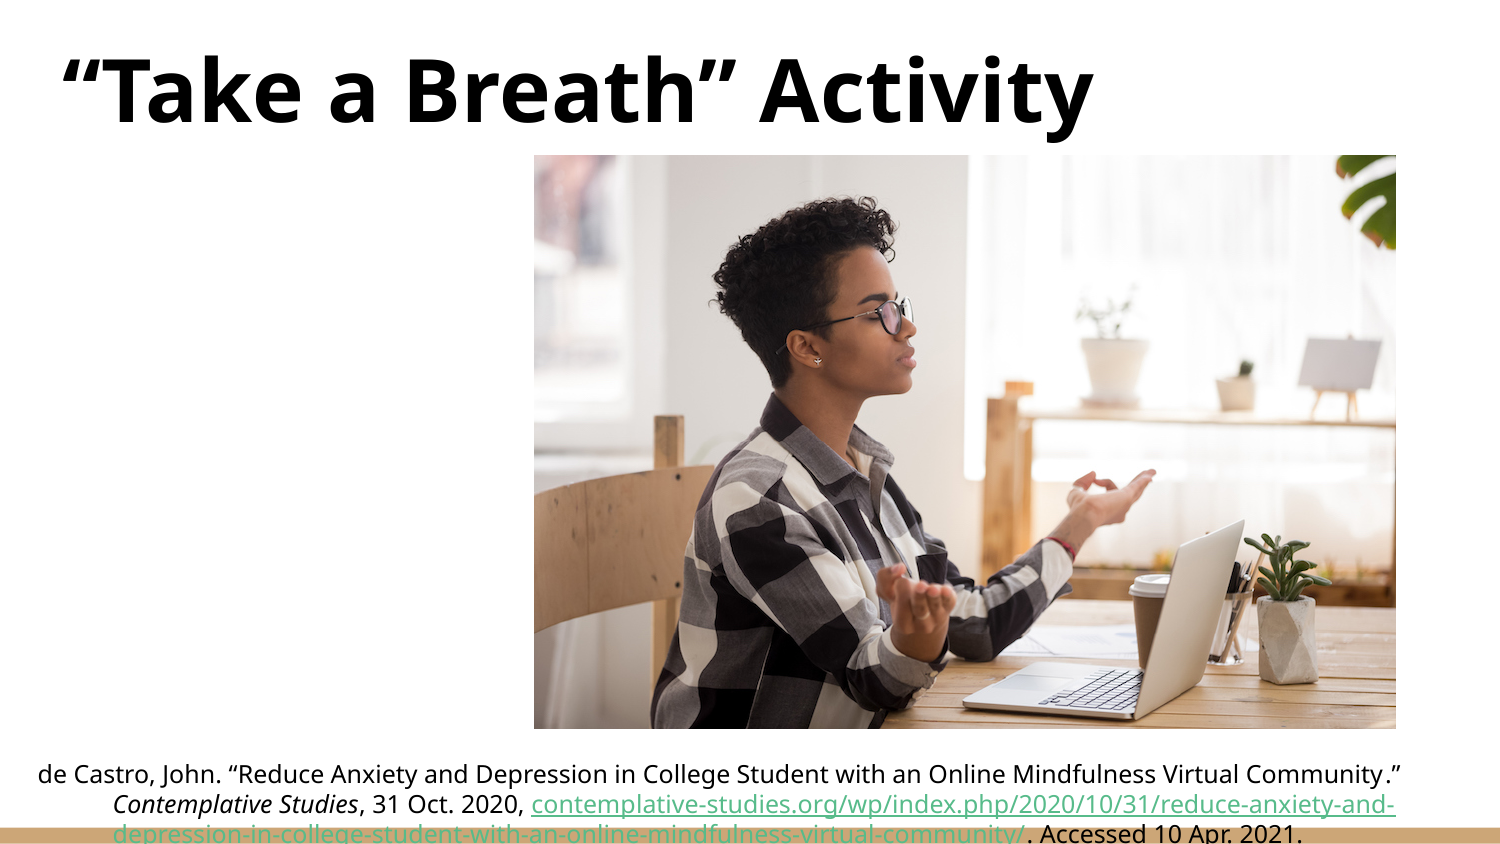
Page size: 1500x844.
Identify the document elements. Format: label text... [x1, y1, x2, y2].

title “Take a Breath” Activity [47, 18, 1446, 156]
text_box de Castro, John. “Reduce Anxiety and Depression in College Student with an Online Mindfulness Virtual Community.” Contemplative Studies, 31 Oct. 2020, contemplative-studies.org/wp/index.php/2020/10/31/reduce-anxiety-and-depression-in-college-student-with-an-online-mindfulness-virtual-community/. Accessed 10 Apr. 2021. [22, 751, 1471, 844]
picture [534, 154, 1396, 730]
